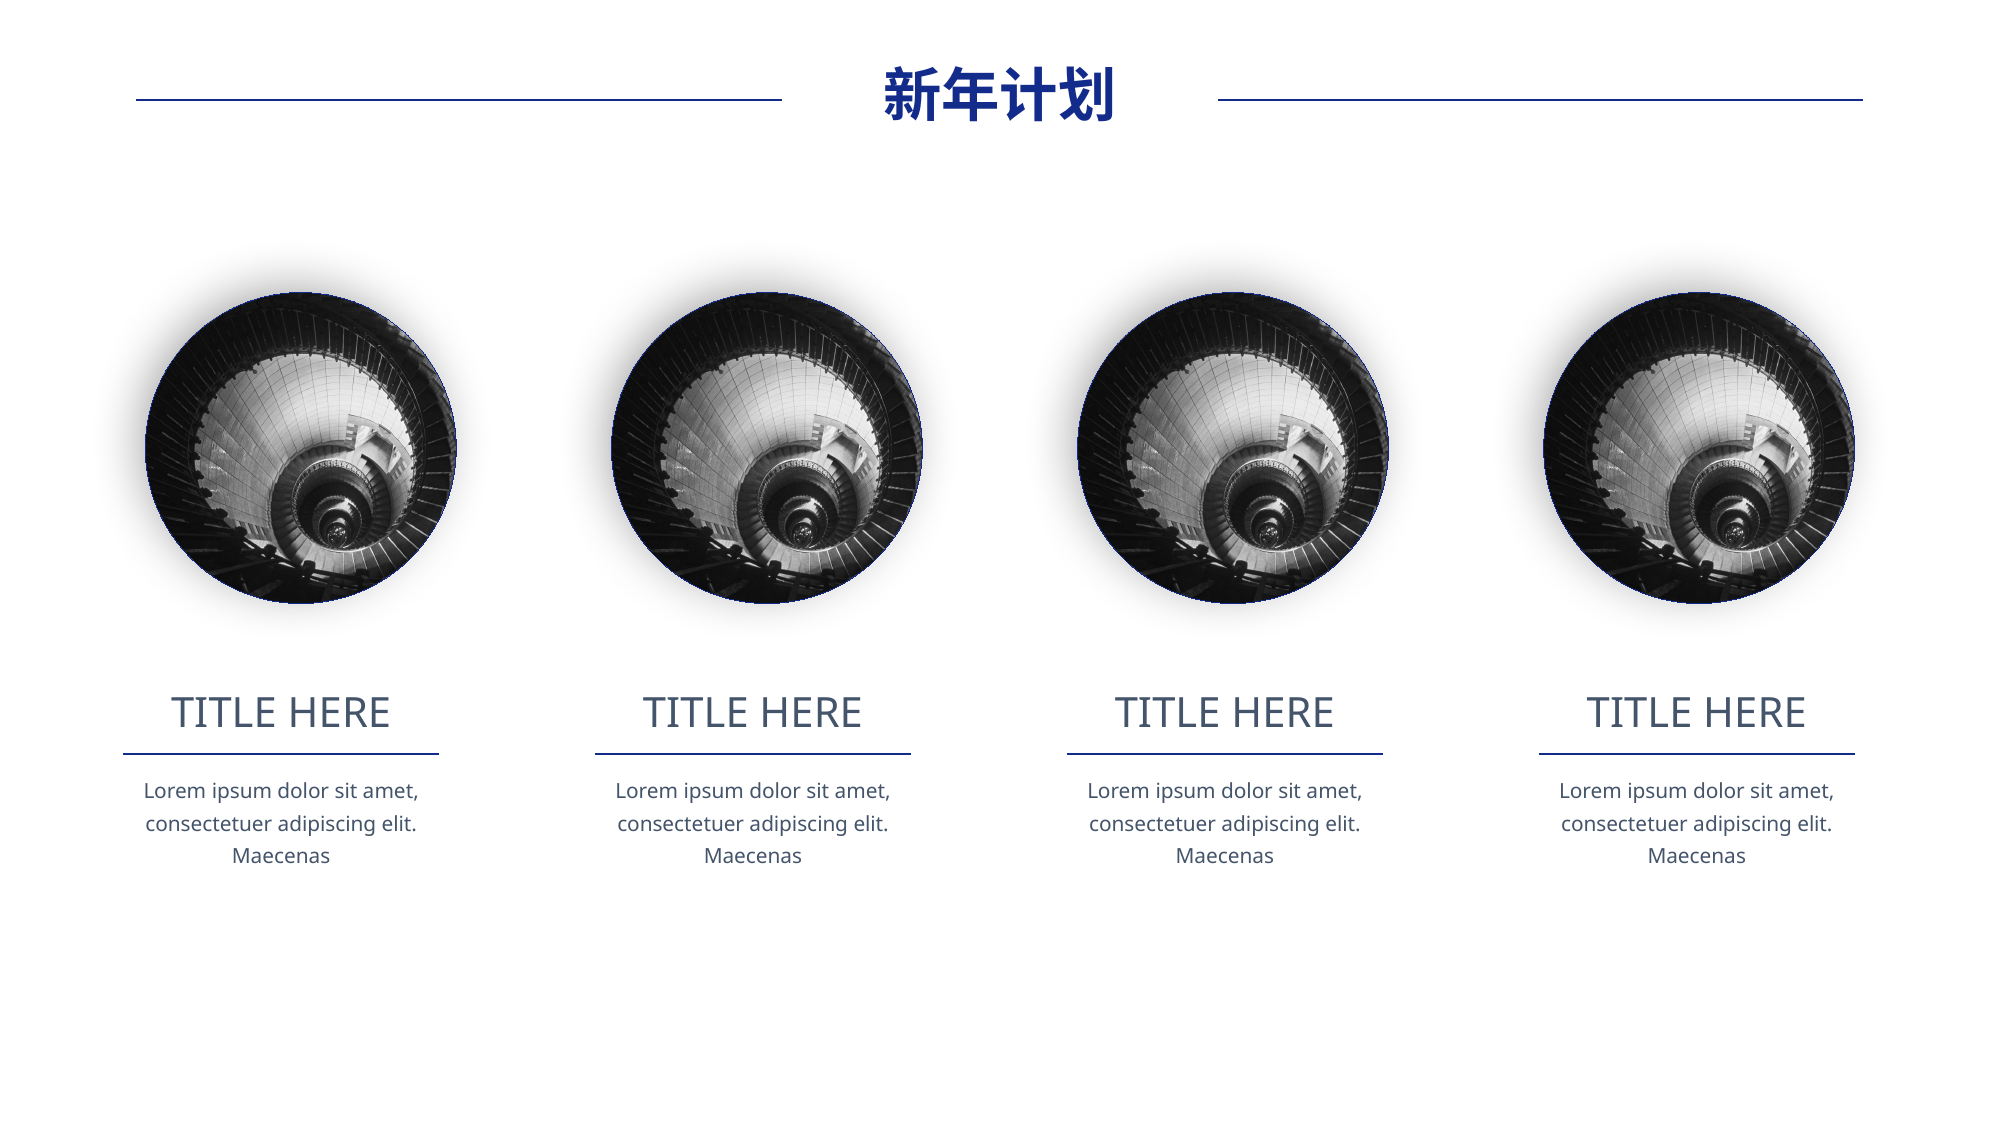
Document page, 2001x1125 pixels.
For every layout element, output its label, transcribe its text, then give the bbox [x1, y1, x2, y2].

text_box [1052, 678, 1398, 874]
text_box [108, 678, 454, 874]
list 新年计划 [785, 50, 1215, 137]
picture [145, 292, 457, 604]
picture [1077, 292, 1389, 604]
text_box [580, 678, 926, 874]
picture [611, 292, 923, 604]
picture [1543, 292, 1855, 604]
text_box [1524, 678, 1870, 874]
